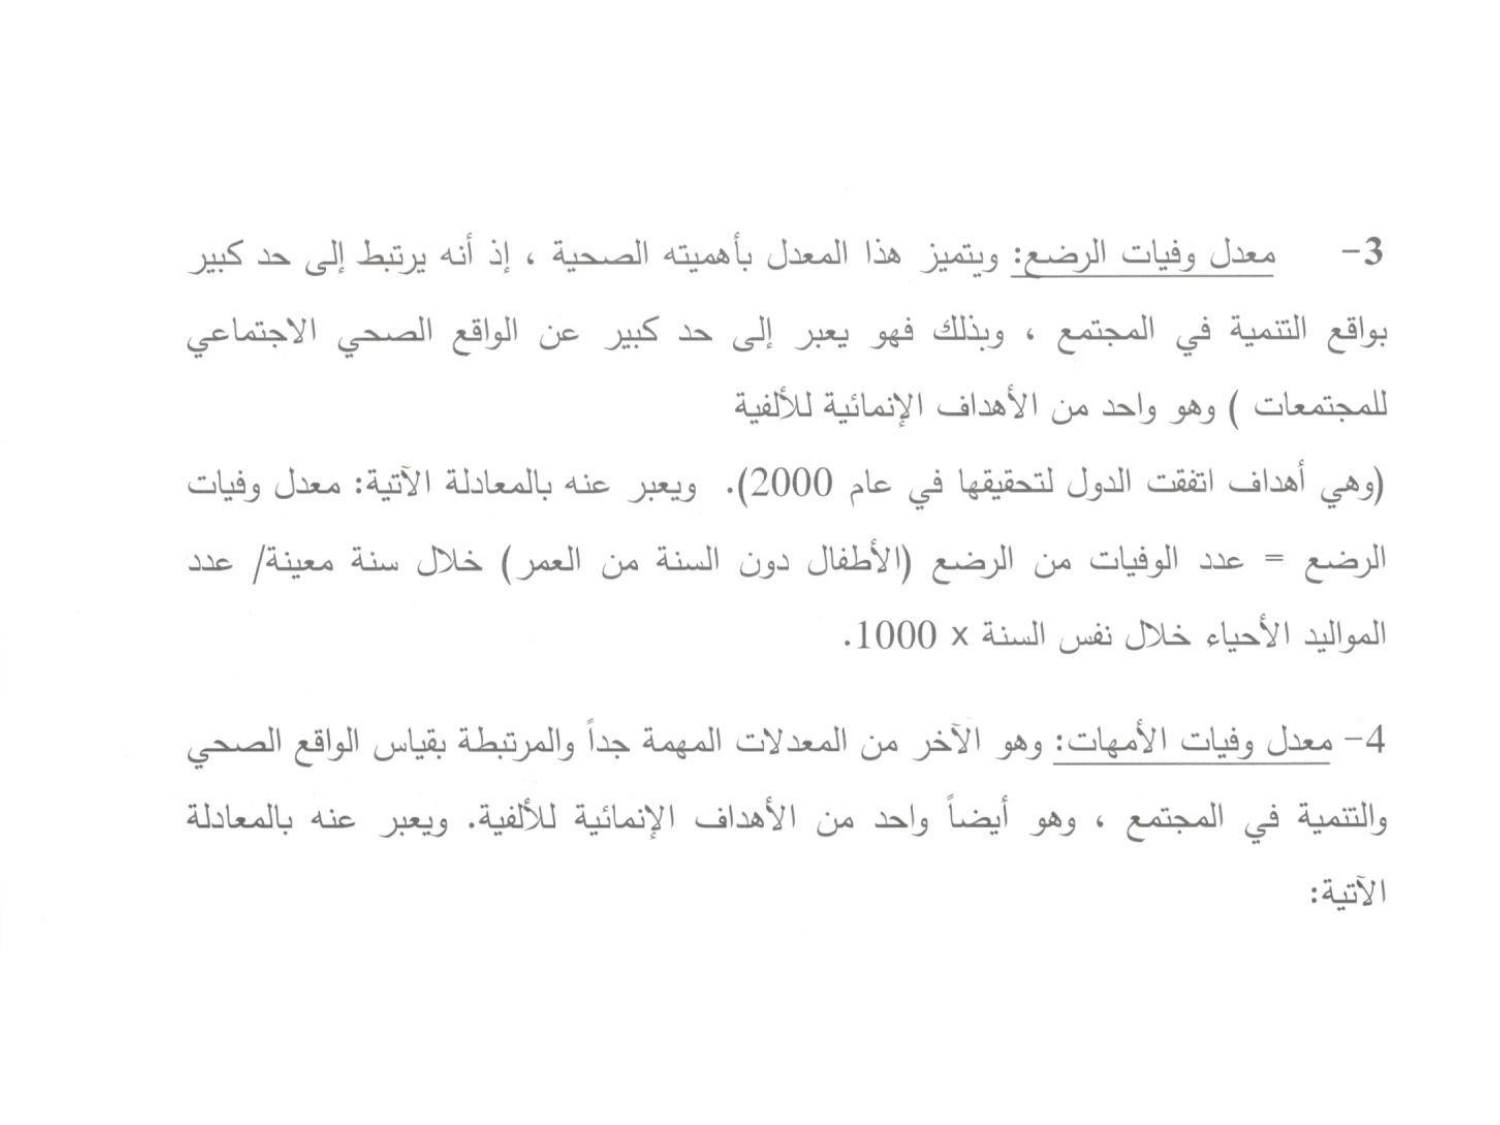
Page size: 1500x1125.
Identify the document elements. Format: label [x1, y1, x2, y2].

list [0, 187, 1500, 950]
